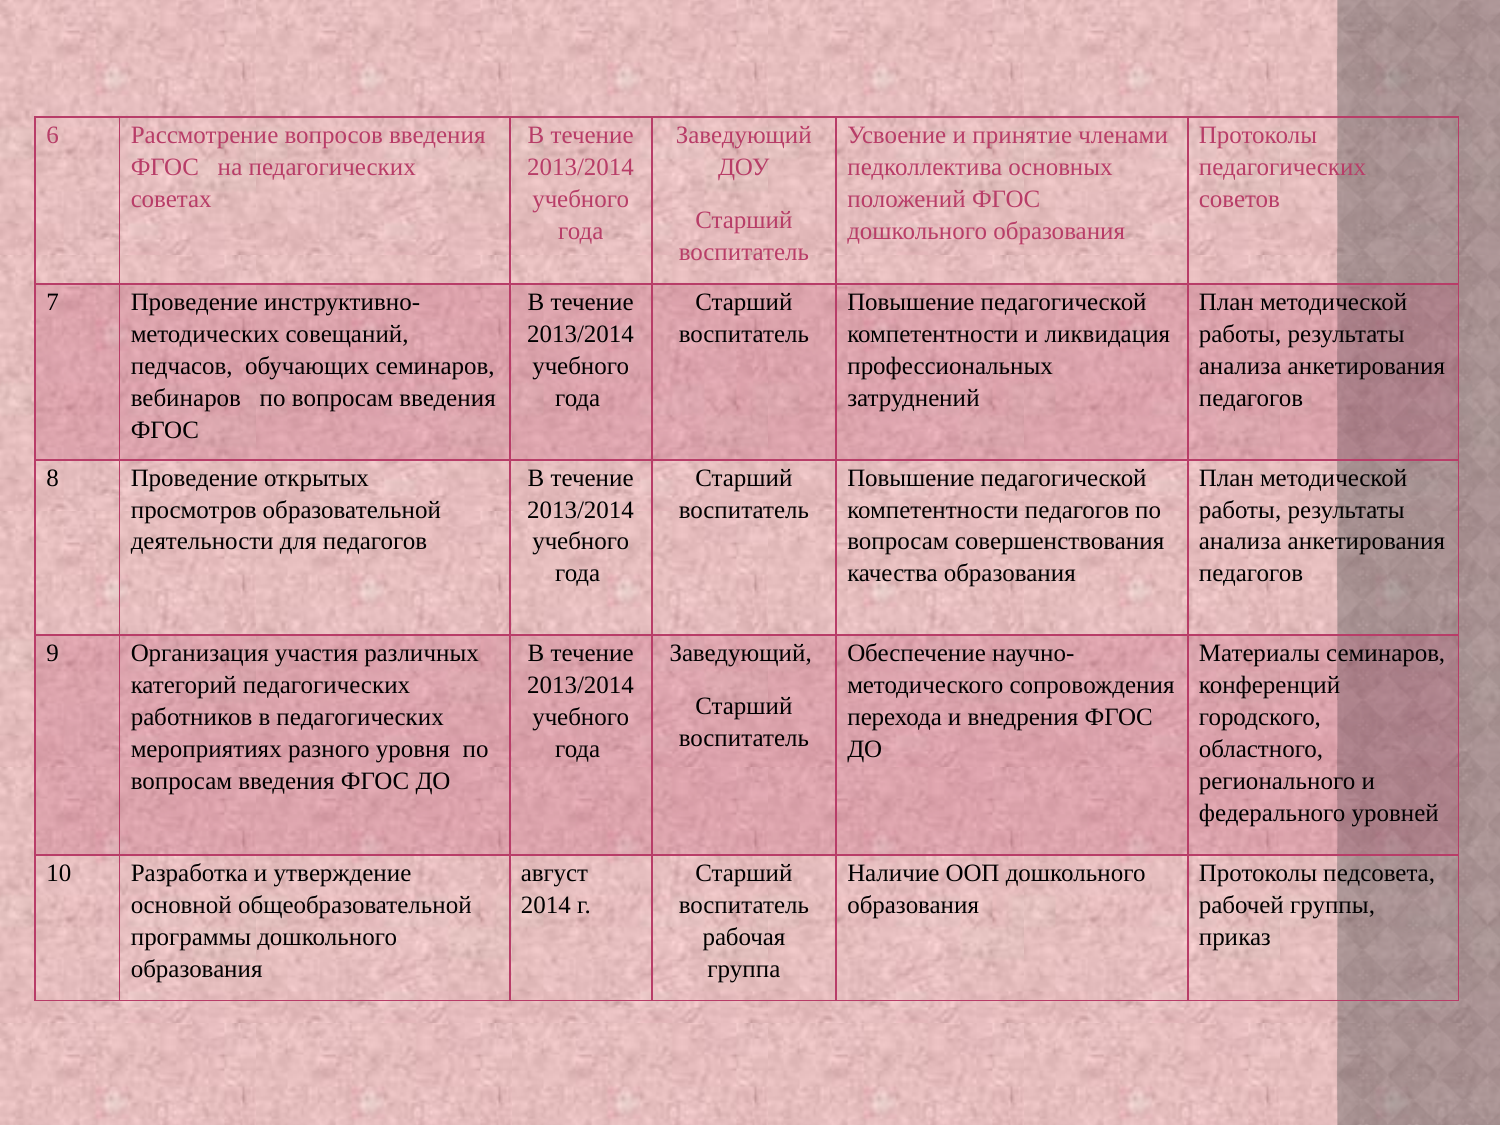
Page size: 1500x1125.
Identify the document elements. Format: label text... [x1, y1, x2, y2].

table_cell август 2014 г. [511, 856, 651, 1000]
table_cell Разработка и утверждение основной общеобразовательной программы дошкольного образования [120, 856, 509, 1000]
table_header Протоколы педагогических советов [1189, 118, 1458, 283]
table_header Заведующий ДОУ Старший воспитатель [653, 118, 835, 283]
table_cell 8 [36, 461, 119, 634]
picture [0, 0, 1500, 1125]
table_cell Старший воспитатель рабочая группа [653, 856, 835, 1000]
table_cell 7 [36, 285, 119, 459]
table_cell В течение 2013/2014 учебного года [511, 461, 651, 634]
table_cell 9 [36, 636, 119, 854]
table_cell Организация участия различных категорий педагогических работников в педагогических мероприятиях разного уровня по вопросам введения ФГОС ДО [120, 636, 509, 854]
table_cell Повышение педагогической компетентности педагогов по вопросам совершенствования качества образования [837, 461, 1187, 634]
table_header 6 [36, 118, 119, 283]
table_cell План методической работы, результаты анализа анкетирования педагогов [1189, 461, 1458, 634]
table_cell Проведение открытых просмотров образовательной деятельности для педагогов [120, 461, 509, 634]
table_cell Заведующий, Старший воспитатель [653, 636, 835, 854]
table_header Усвоение и принятие членами педколлектива основных положений ФГОС дошкольного образования [837, 118, 1187, 283]
table_cell Обеспечение научно-методического сопровождения перехода и внедрения ФГОС ДО [837, 636, 1187, 854]
table_cell В течение 2013/2014 учебного года [511, 285, 651, 459]
table_header В течение 2013/2014 учебного года [511, 118, 651, 283]
table_cell В течение 2013/2014 учебного года [511, 636, 651, 854]
table_cell 10 [36, 856, 119, 1000]
table_cell Старший воспитатель [653, 285, 835, 459]
table_header Рассмотрение вопросов введения ФГОС на педагогических советах [120, 118, 509, 283]
table_cell Протоколы педсовета, рабочей группы, приказ [1189, 856, 1458, 1000]
table_cell Наличие ООП дошкольного образования [837, 856, 1187, 1000]
table_cell Проведение инструктивно-методических совещаний, педчасов, обучающих семинаров, вебинаров по вопросам введения ФГОС [120, 285, 509, 459]
table_cell Старший воспитатель [653, 461, 835, 634]
table_cell Материалы семинаров, конференций городского, областного, регионального и федерального уровней [1189, 636, 1458, 854]
table_cell Повышение педагогической компетентности и ликвидация профессиональных затруднений [837, 285, 1187, 459]
table_cell План методической работы, результаты анализа анкетирования педагогов [1189, 285, 1458, 459]
